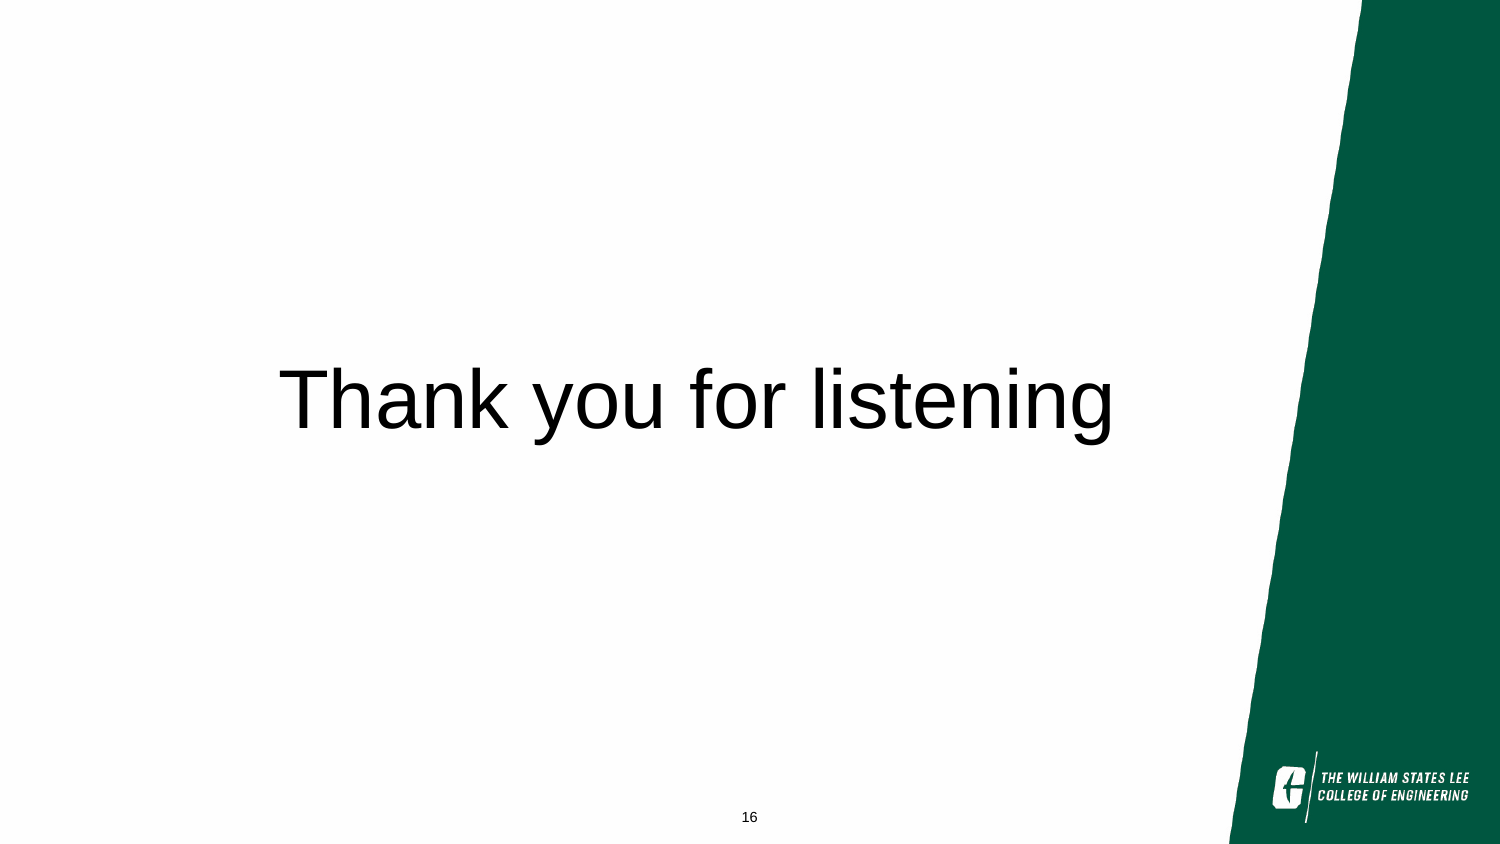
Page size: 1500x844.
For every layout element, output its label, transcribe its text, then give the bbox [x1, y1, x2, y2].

slide_number 16 [738, 804, 761, 829]
picture [0, 0, 1500, 844]
text_box Thank you for listening [263, 330, 1263, 514]
